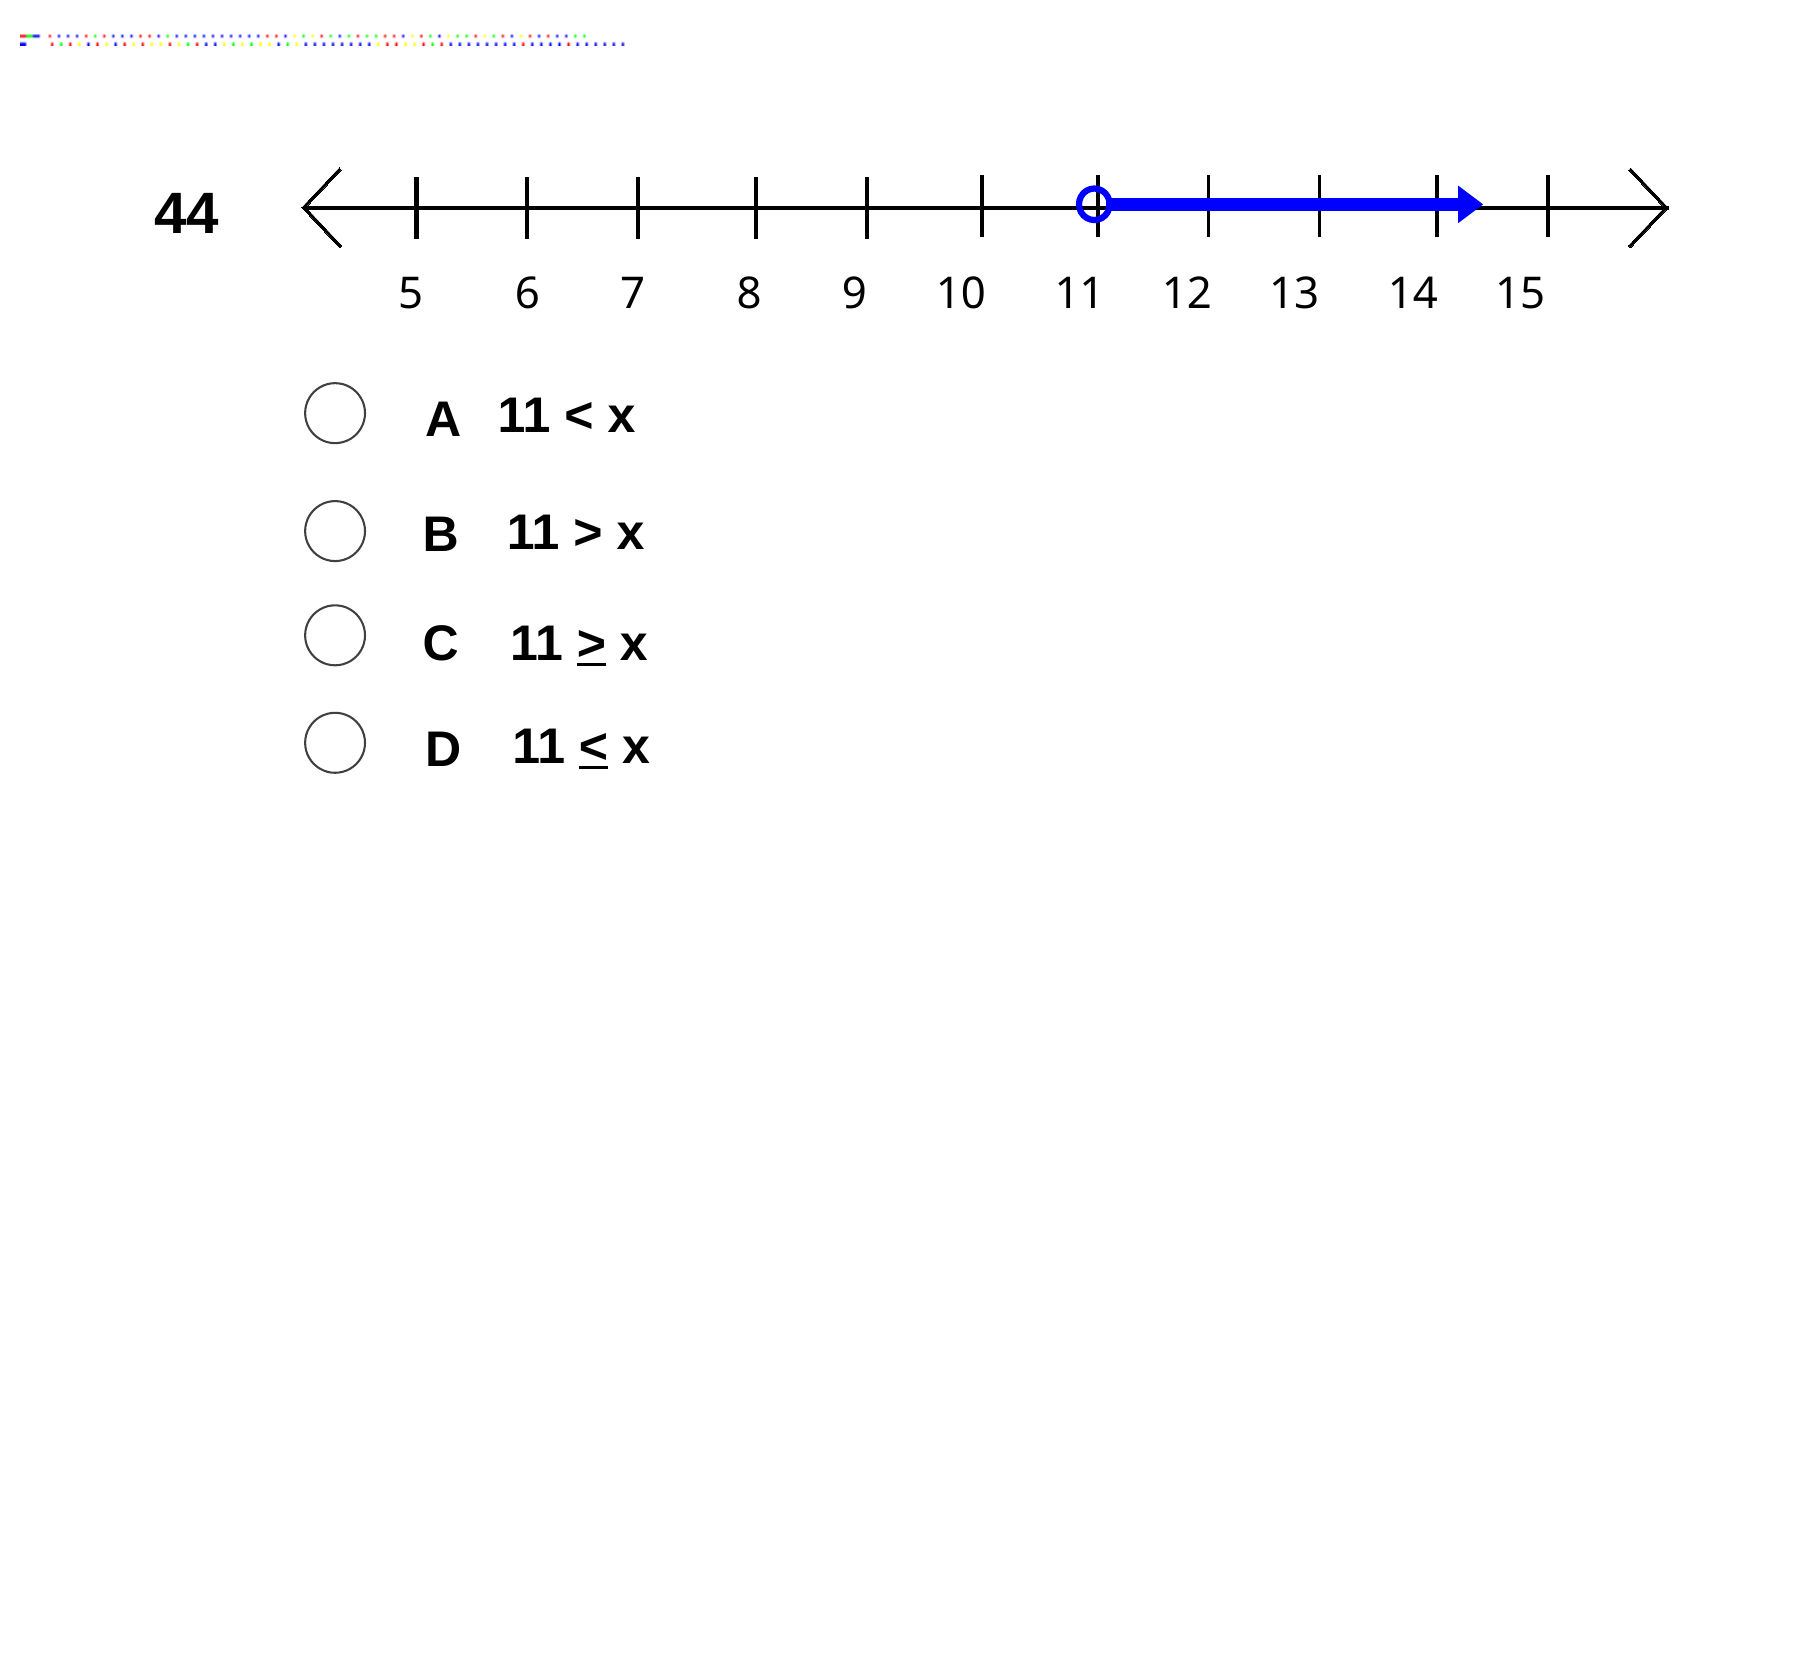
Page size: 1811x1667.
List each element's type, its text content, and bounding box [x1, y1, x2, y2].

text_box A [407, 377, 795, 455]
text_box B [405, 492, 793, 571]
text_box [301, 167, 1669, 327]
picture [20, 32, 637, 46]
text_box 11 > x [492, 601, 880, 679]
text_box 11 < x [494, 704, 882, 783]
text_box D [407, 708, 795, 786]
text_box 11 > x [489, 491, 877, 569]
text_box 44 [136, 166, 302, 254]
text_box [304, 382, 366, 774]
text_box C [405, 601, 492, 679]
text_box 11 < x [480, 373, 868, 452]
